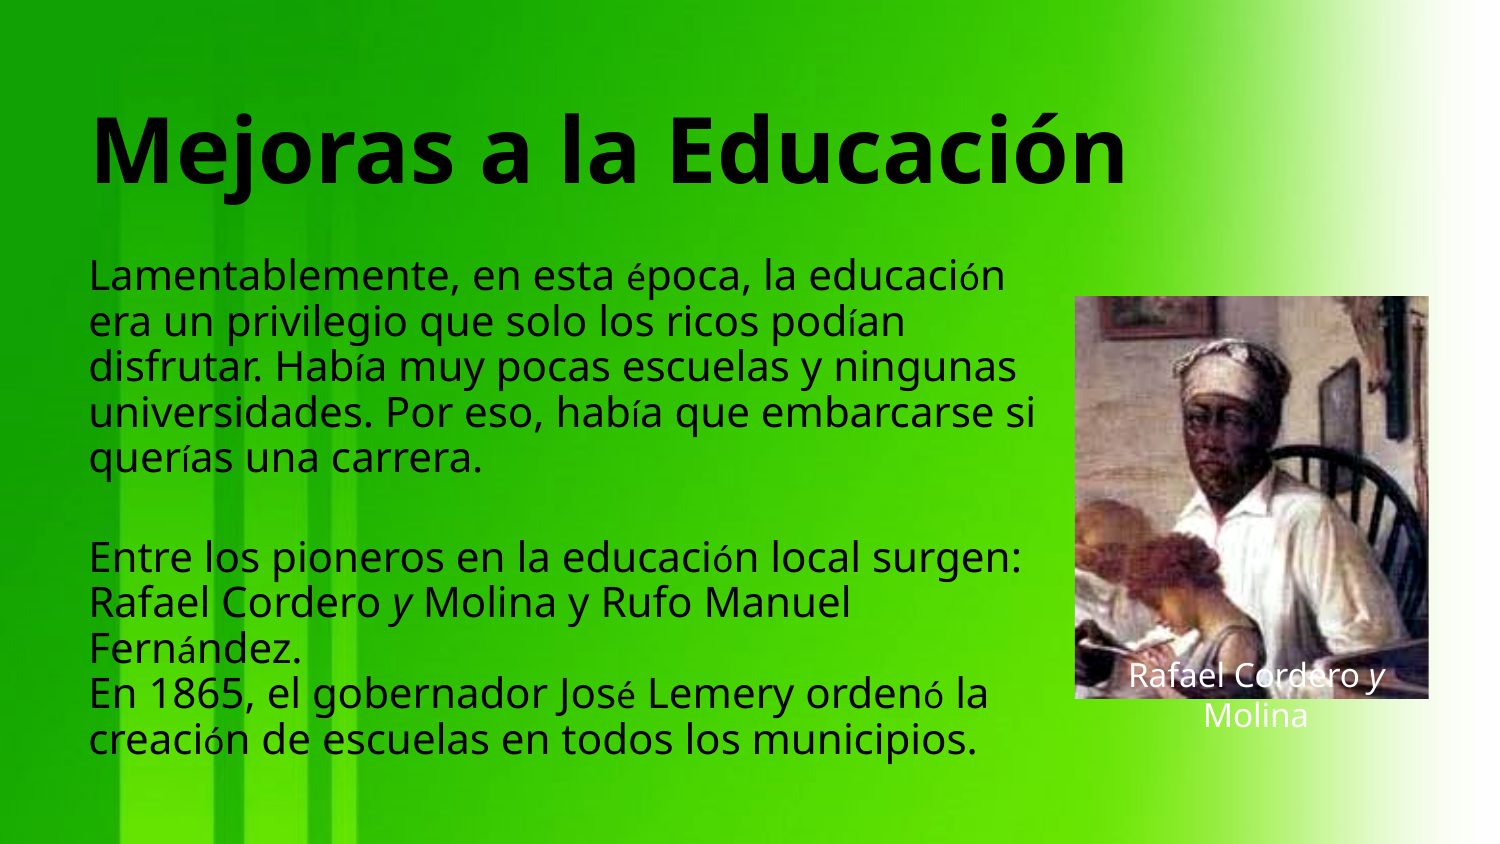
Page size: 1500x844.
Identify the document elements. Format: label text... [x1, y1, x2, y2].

text_box Lamentablemente, en esta época, la educación era un privilegio que solo los ricos podían disfrutar. Había muy pocas escuelas y ningunas universidades. Por eso, había que embarcarse si querías una carrera. Entre los pioneros en la educación local surgen: Rafael Cordero y Molina y Rufo Manuel Fernández. En 1865, el gobernador José Lemery ordenó la creación de escuelas en todos los municipios. [73, 246, 1063, 772]
text_box Mejoras a la Educación [74, 84, 1500, 216]
text_box Rafael Cordero y Molina [1074, 646, 1438, 742]
picture [0, 0, 1500, 844]
